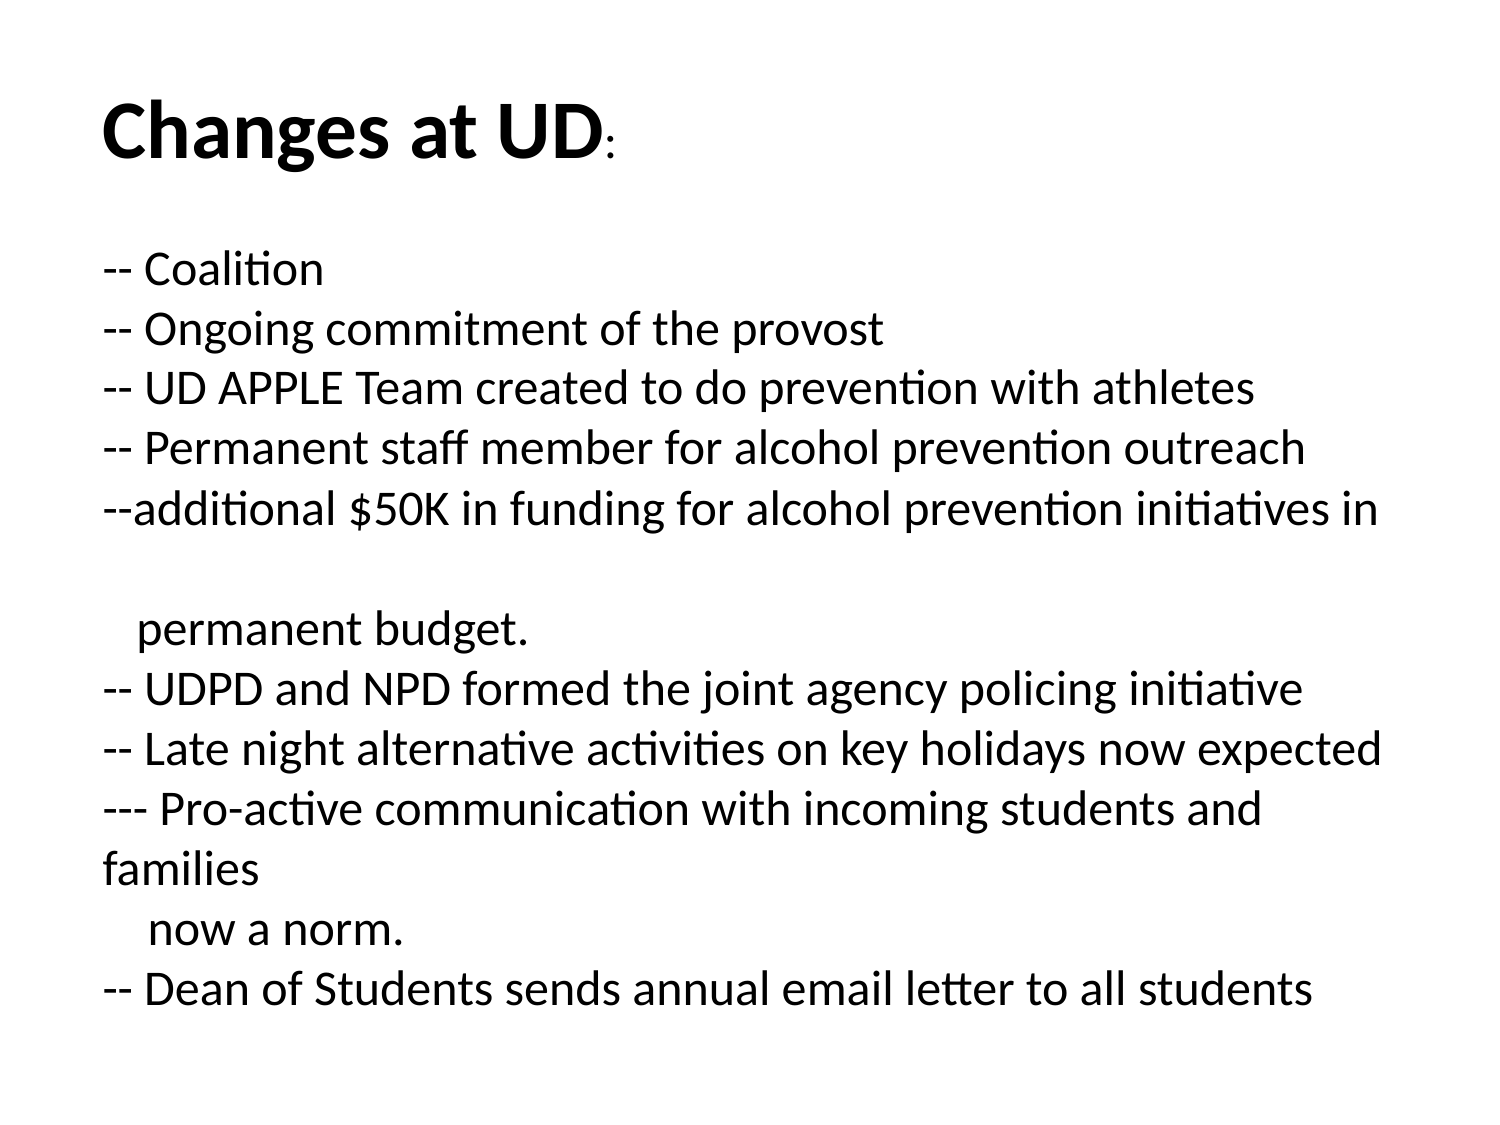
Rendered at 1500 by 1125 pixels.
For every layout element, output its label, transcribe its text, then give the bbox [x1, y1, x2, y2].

title Changes at UD: -- Coalition -- Ongoing commitment of the provost -- UD APPLE Team created to do prevention with athletes -- Permanent staff member for alcohol prevention outreach​ --additional $50K in funding for alcohol prevention initiatives in permanent budget. -- UDPD and NPD formed the joint agency policing initiative -- Late night alternative activities on key holidays now expected --- Pro-active communication with incoming students and families now a norm. -- Dean of Students sends annual email letter to all students [87, 24, 1438, 1125]
